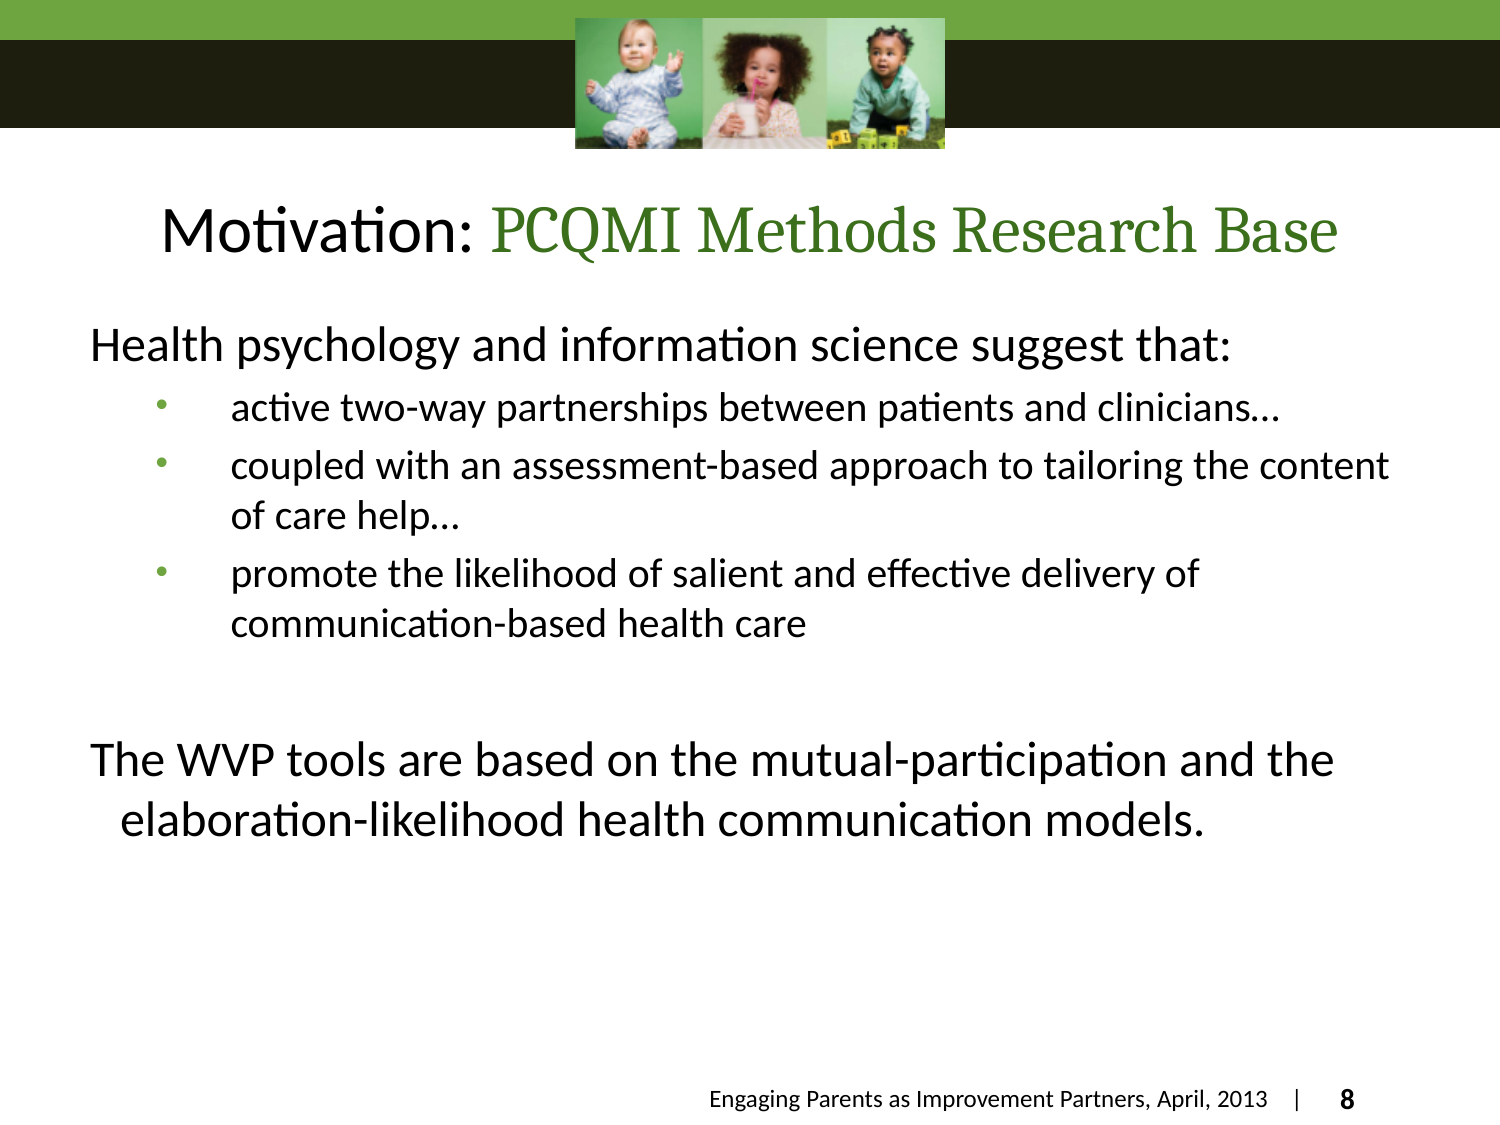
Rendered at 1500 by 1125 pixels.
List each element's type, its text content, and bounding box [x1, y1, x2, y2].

slide_number 8 [1325, 1071, 1500, 1125]
footer Engaging Parents as Improvement Partners, April, 2013 | [642, 1071, 1318, 1125]
list Health psychology and information science suggest that: active two-way partnerships between patients and clinicians… coupled with an assessment-based approach to tailoring the content of care help… promote the likelihood of salient and effective delivery of communication-based health care The WVP tools are based on the mutual-participation and the elaboration-likelihood health communication models. [75, 307, 1425, 1104]
title Motivation: PCQMI Methods Research Base [75, 144, 1425, 307]
picture [574, 18, 945, 149]
text_box [954, 40, 1500, 128]
text_box [0, 40, 572, 128]
